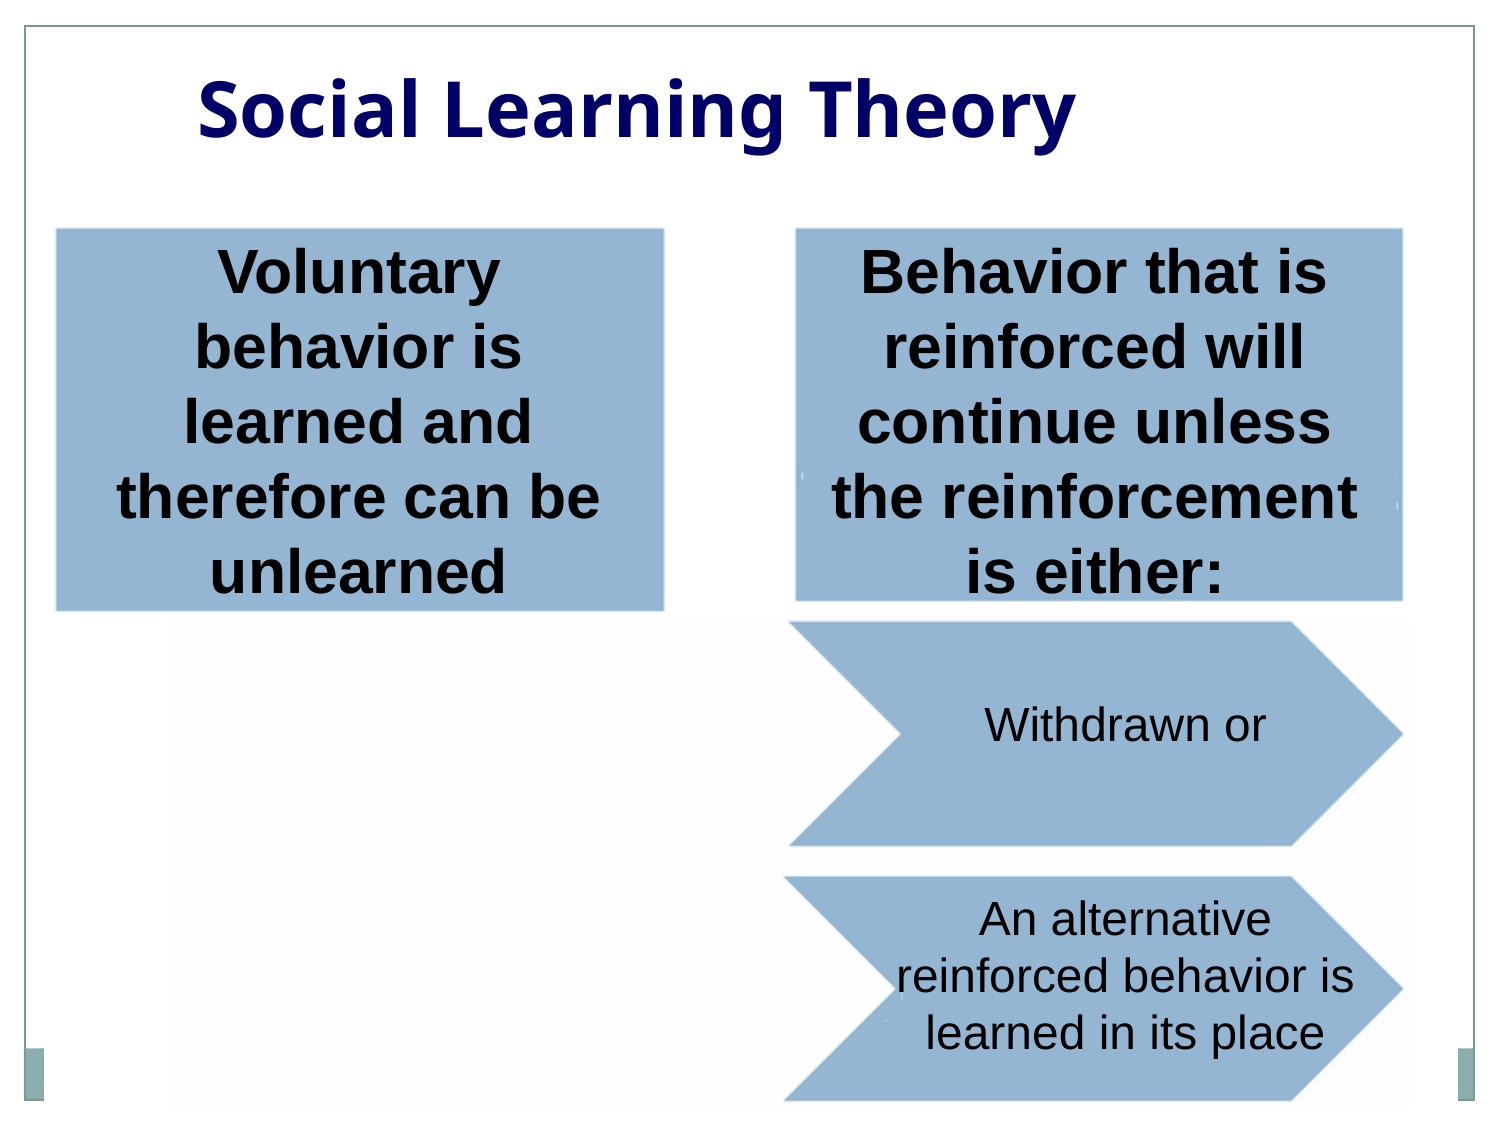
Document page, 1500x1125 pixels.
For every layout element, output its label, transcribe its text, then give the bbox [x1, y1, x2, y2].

picture [44, 204, 1458, 1107]
title Social Learning Theory [0, 52, 1275, 161]
